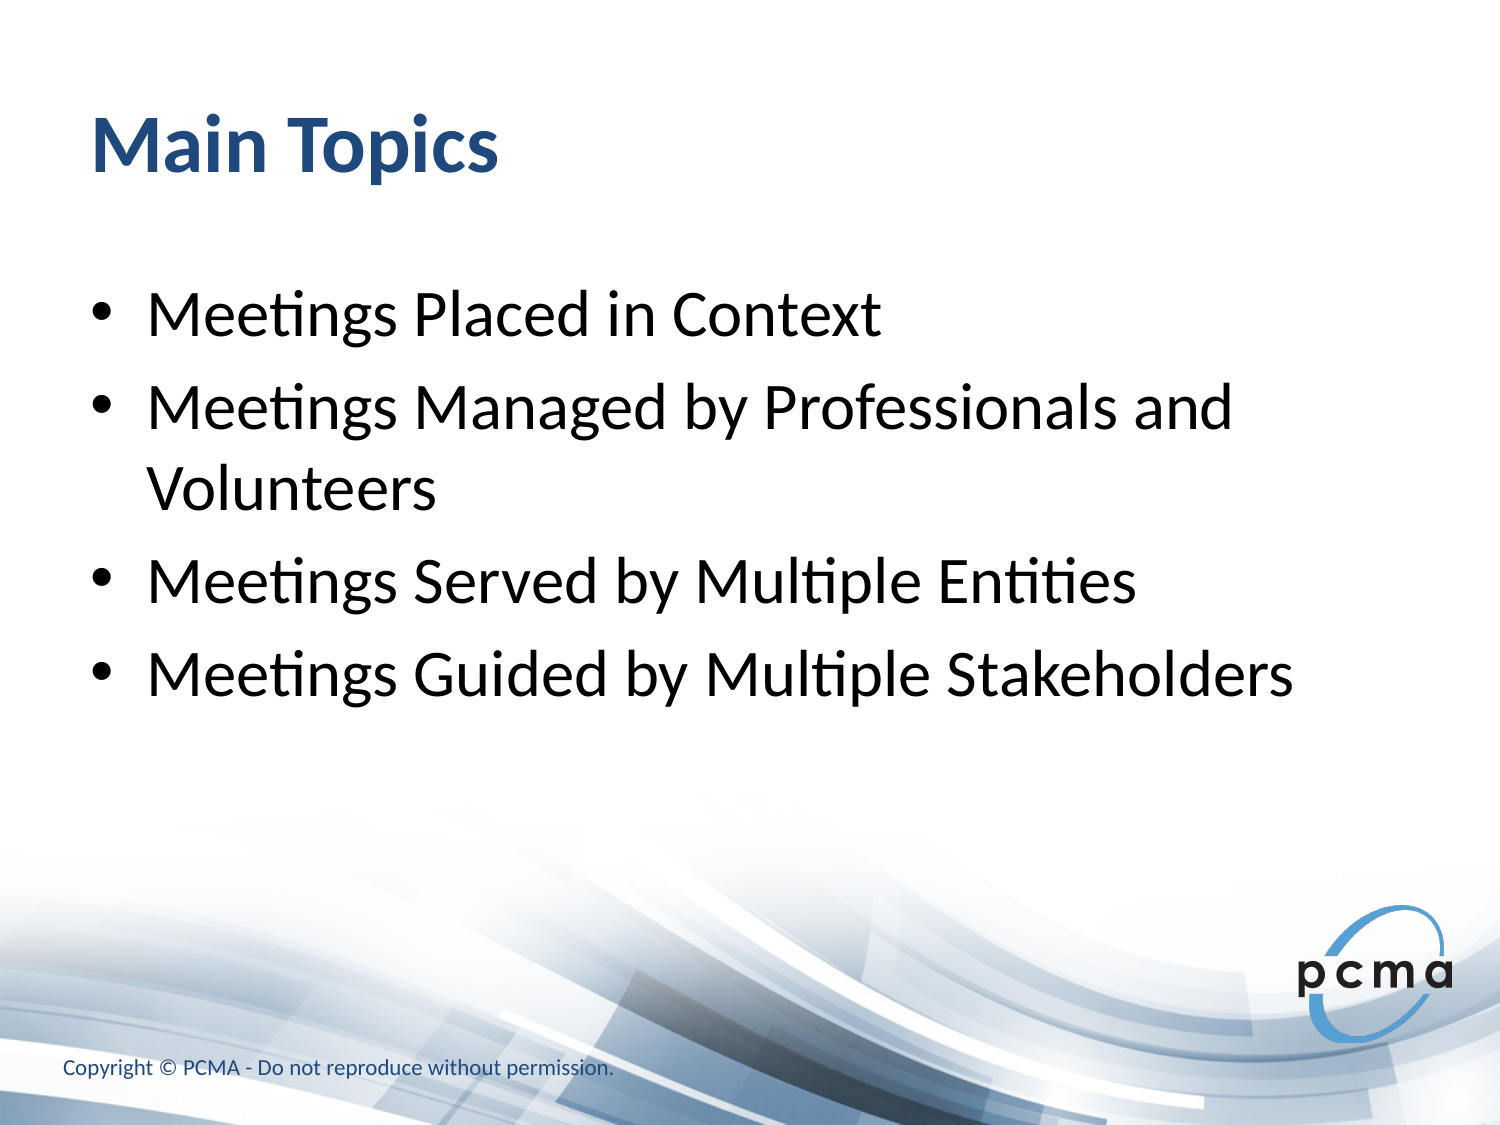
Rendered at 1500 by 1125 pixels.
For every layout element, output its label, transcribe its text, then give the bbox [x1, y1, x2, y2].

picture [0, 0, 1500, 1125]
list Meetings Placed in Context Meetings Managed by Professionals and Volunteers Meetings Served by Multiple Entities Meetings Guided by Multiple Stakeholders [75, 262, 1425, 1005]
title Main Topics [75, 45, 1425, 233]
